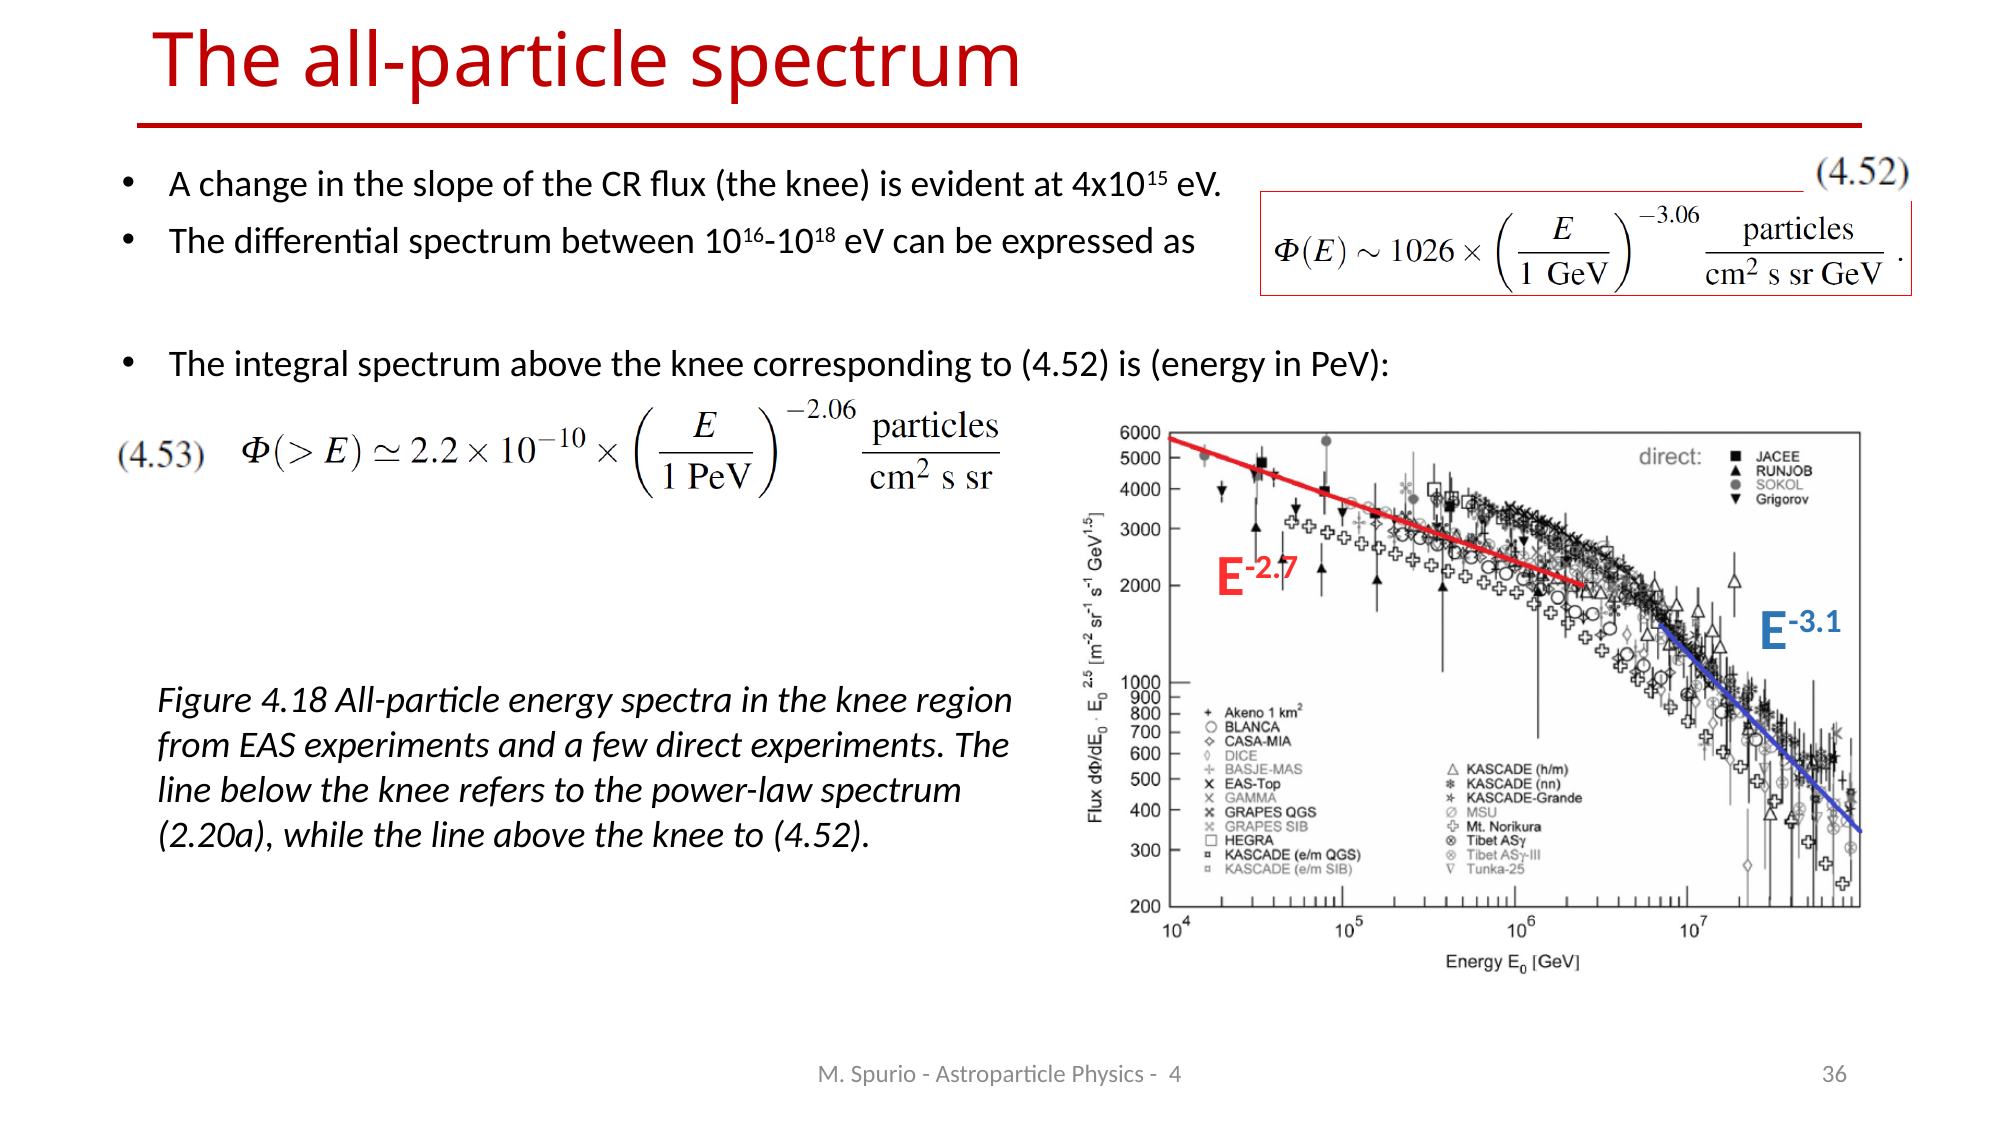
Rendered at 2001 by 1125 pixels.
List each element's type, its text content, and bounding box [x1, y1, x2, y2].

picture [107, 433, 213, 477]
picture [229, 386, 1013, 506]
picture [1066, 402, 1907, 989]
picture [1260, 142, 1922, 296]
slide_number 36 [1412, 1042, 1863, 1103]
text_box The integral spectrum above the knee corresponding to (4.52) is (energy in PeV): [107, 331, 1609, 437]
text_box A change in the slope of the CR flux (the knee) is evident at 4x1015 eV. The differential spectrum between 1016-1018 eV can be expressed as [107, 151, 1452, 269]
footer M. Spurio - Astroparticle Physics - 4 [662, 1042, 1338, 1103]
title The all-particle spectrum [137, 0, 1863, 125]
text_box Figure 4.18 All-particle energy spectra in the knee region from EAS experiments and a few direct experiments. The line below the knee refers to the power-law spectrum (2.20a), while the line above the knee to (4.52). [142, 667, 1066, 863]
